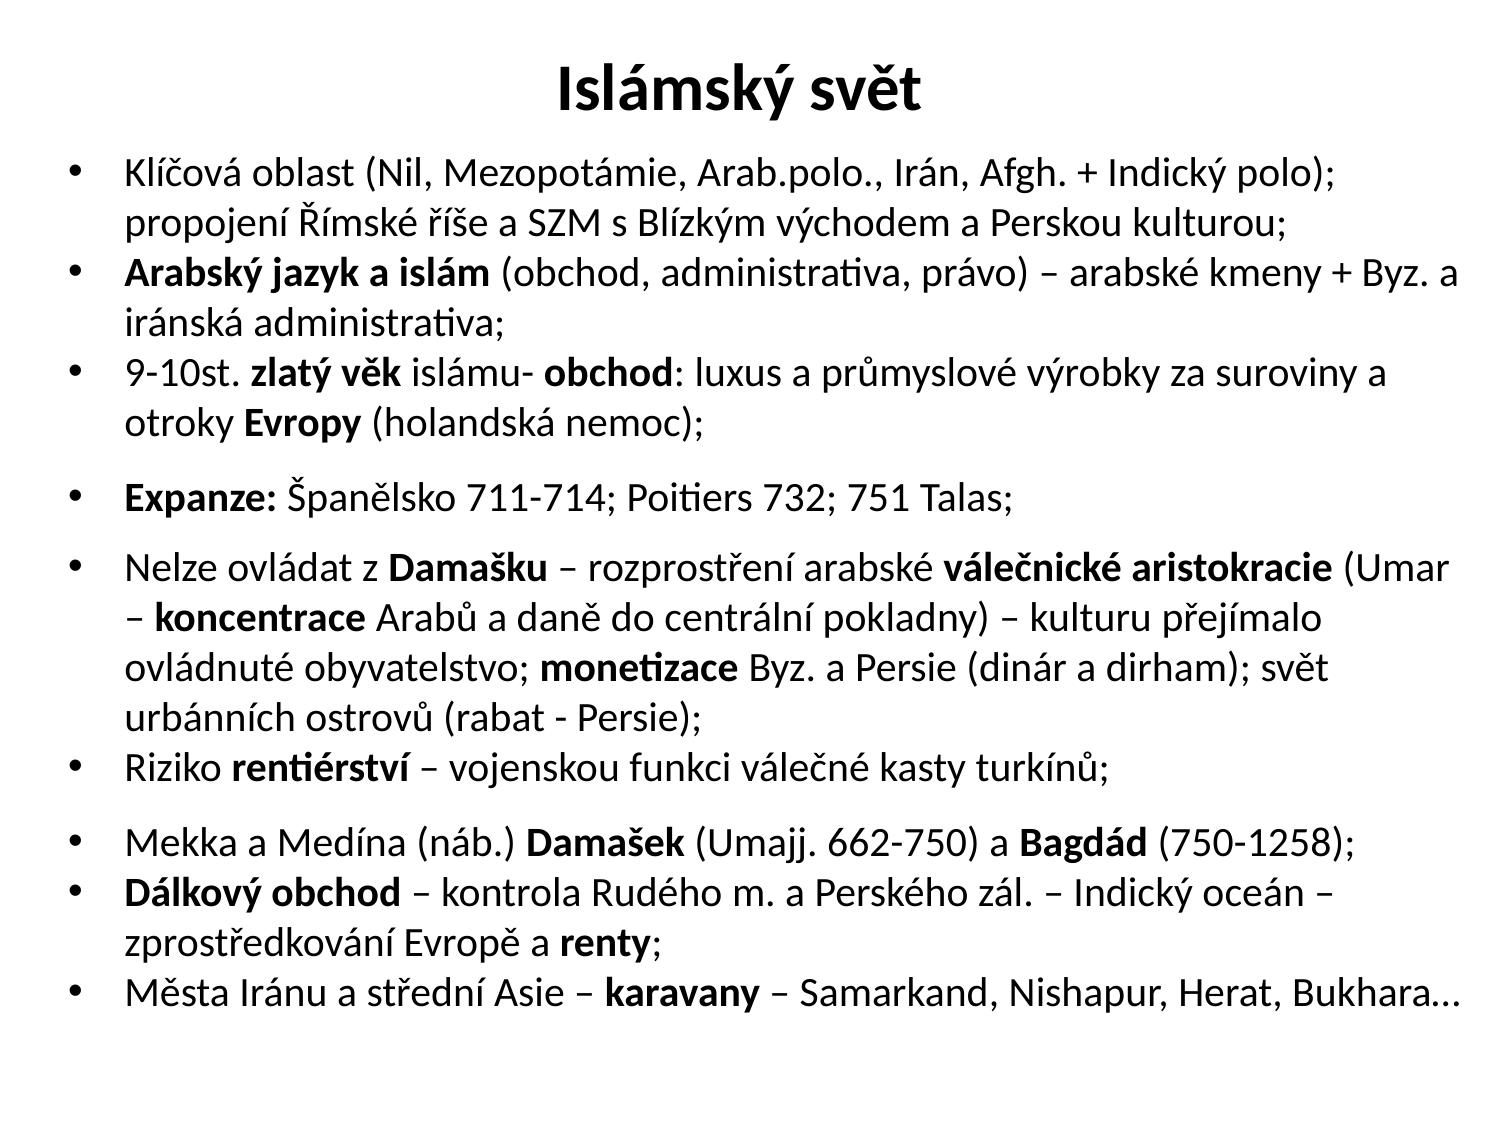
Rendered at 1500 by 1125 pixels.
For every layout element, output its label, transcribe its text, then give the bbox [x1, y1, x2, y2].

list Klíčová oblast (Nil, Mezopotámie, Arab.polo., Irán, Afgh. + Indický polo); propojení Římské říše a SZM s Blízkým východem a Perskou kulturou; Arabský jazyk a islám (obchod, administrativa, právo) – arabské kmeny + Byz. a iránská administrativa; 9-10st. zlatý věk islámu- obchod: luxus a průmyslové výrobky za suroviny a otroky Evropy (holandská nemoc); Expanze: Španělsko 711-714; Poitiers 732; 751 Talas; Nelze ovládat z Damašku – rozprostření arabské válečnické aristokracie (Umar – koncentrace Arabů a daně do centrální pokladny) – kulturu přejímalo ovládnuté obyvatelstvo; monetizace Byz. a Persie (dinár a dirham); svět urbánních ostrovů (rabat - Persie); Riziko rentiérství – vojenskou funkci válečné kasty turkínů; Mekka a Medína (náb.) Damašek (Umajj. 662-750) a Bagdád (750-1258); Dálkový obchod – kontrola Rudého m. a Perského zál. – Indický oceán – zprostředkování Evropě a renty; Města Iránu a střední Asie – karavany – Samarkand, Nishapur, Herat, Bukhara… [53, 137, 1479, 1125]
title Islámský svět [64, 30, 1415, 137]
